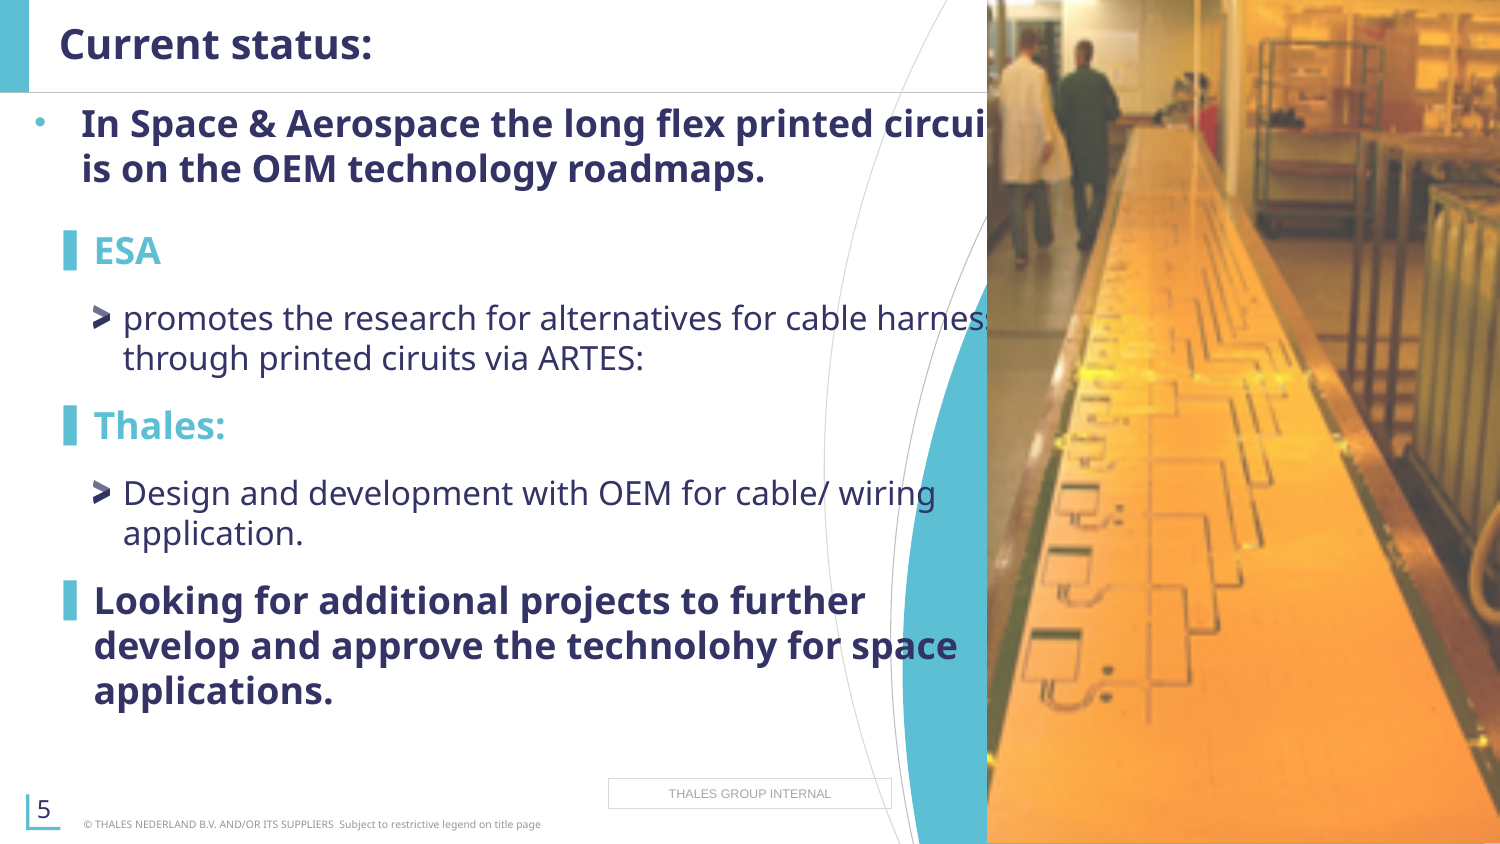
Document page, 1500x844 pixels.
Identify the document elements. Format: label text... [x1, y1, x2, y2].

picture [93, 305, 110, 329]
title Current status: [43, 0, 985, 92]
picture [987, 0, 1500, 843]
picture [93, 480, 110, 504]
list In Space & Aerospace the long flex printed circuit is on the OEM technology roadmaps. ESA promotes the research for alternatives for cable harness through printed ciruits via ARTES: Thales: Design and development with OEM for cable/ wiring application. Looking for additional projects to further develop and approve the technolohy for space applications. [19, 92, 982, 844]
